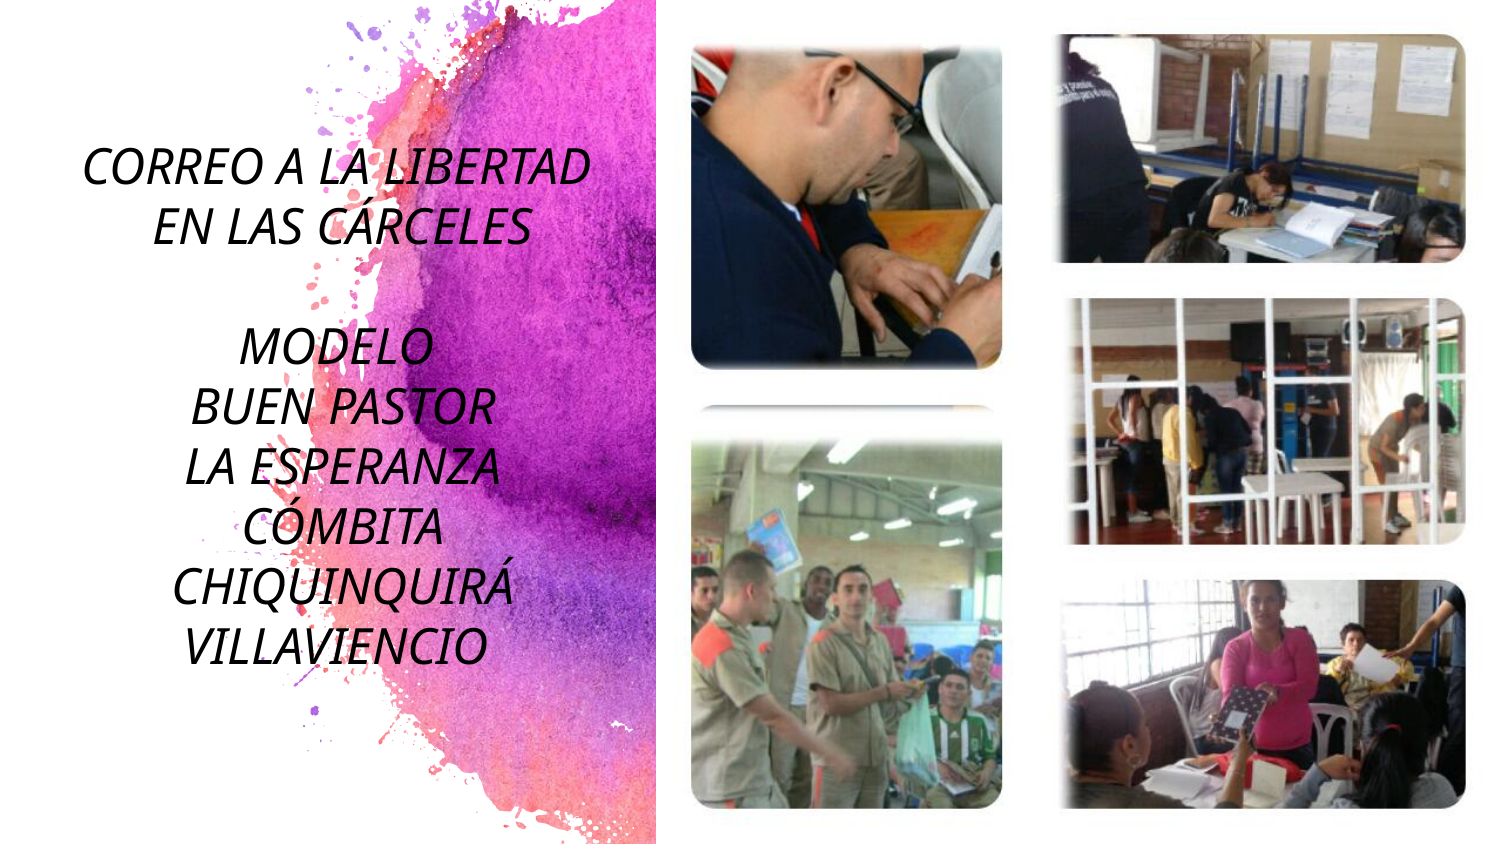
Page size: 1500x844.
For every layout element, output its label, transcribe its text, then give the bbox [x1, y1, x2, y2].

picture [0, 0, 1500, 844]
list CORREO A LA LIBERTAD EN LAS CÁRCELES MODELO BUEN PASTOR LA ESPERANZA CÓMBITA CHIQUINQUIRÁ VILLAVIENCIO [29, 102, 651, 707]
